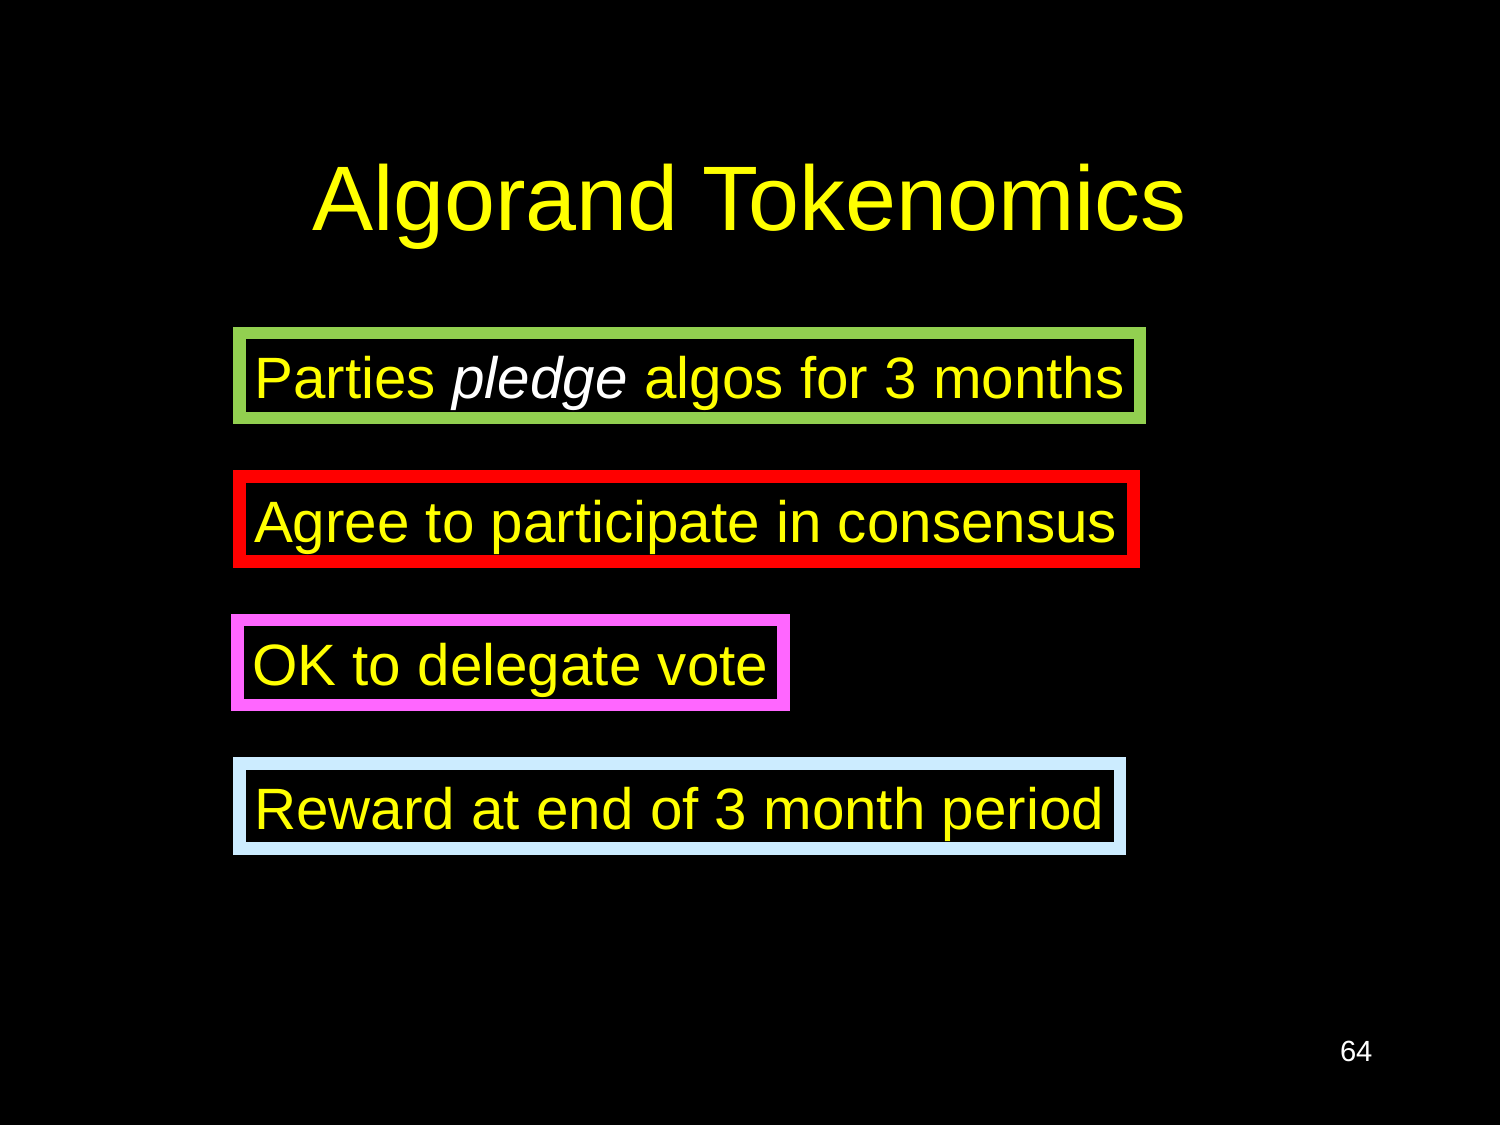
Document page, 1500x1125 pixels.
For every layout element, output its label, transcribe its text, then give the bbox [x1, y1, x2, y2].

slide_number 64 [1074, 1024, 1388, 1101]
title Algorand Tokenomics [112, 99, 1388, 288]
text_box Reward at end of 3 month period [239, 763, 1121, 849]
text_box OK to delegate vote [237, 620, 784, 705]
text_box Parties pledge algos for 3 months [239, 333, 1140, 418]
text_box Agree to participate in consensus [239, 476, 1134, 562]
